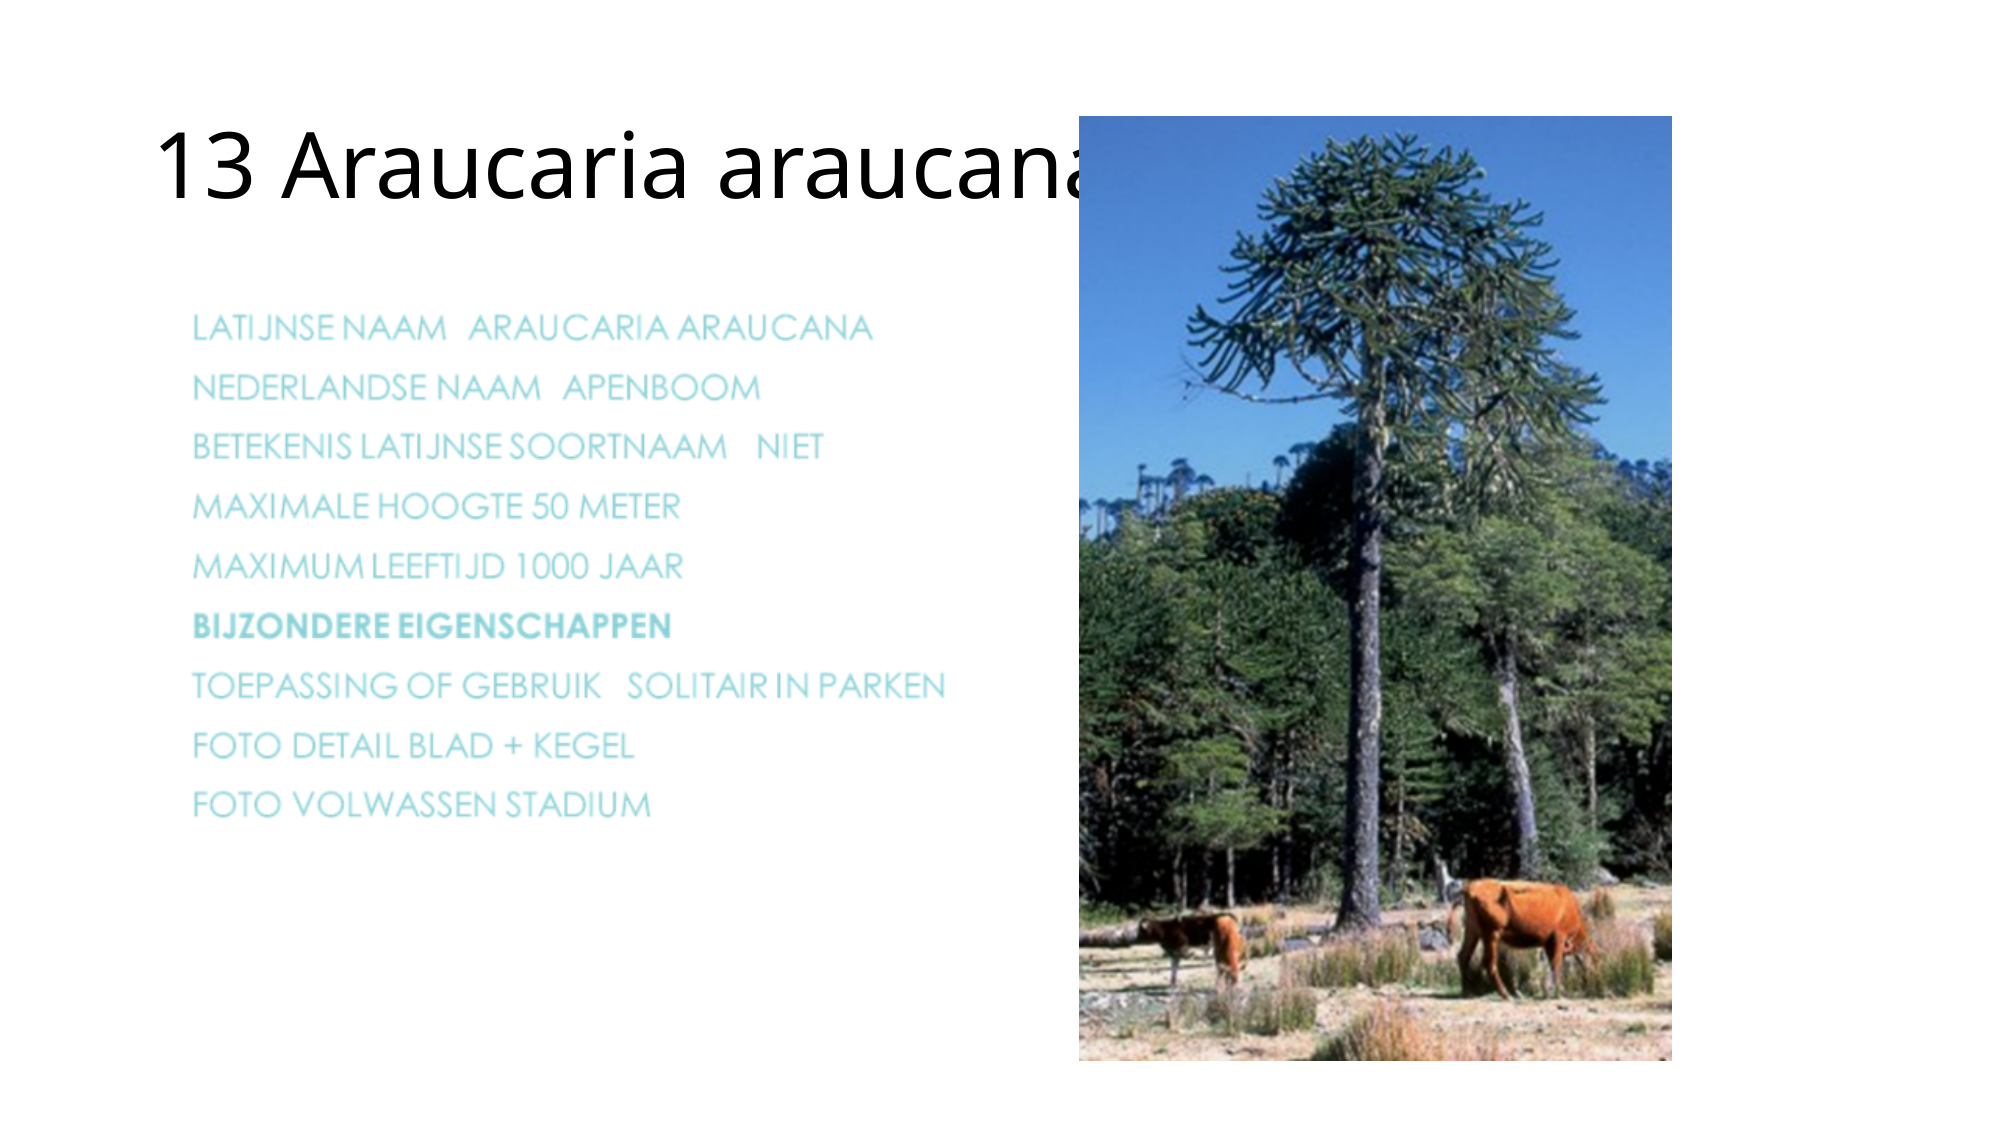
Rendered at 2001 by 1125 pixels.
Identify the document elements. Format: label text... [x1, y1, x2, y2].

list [164, 277, 1020, 862]
picture [1079, 116, 1672, 1061]
title 13 Araucaria araucana [137, 59, 1863, 278]
